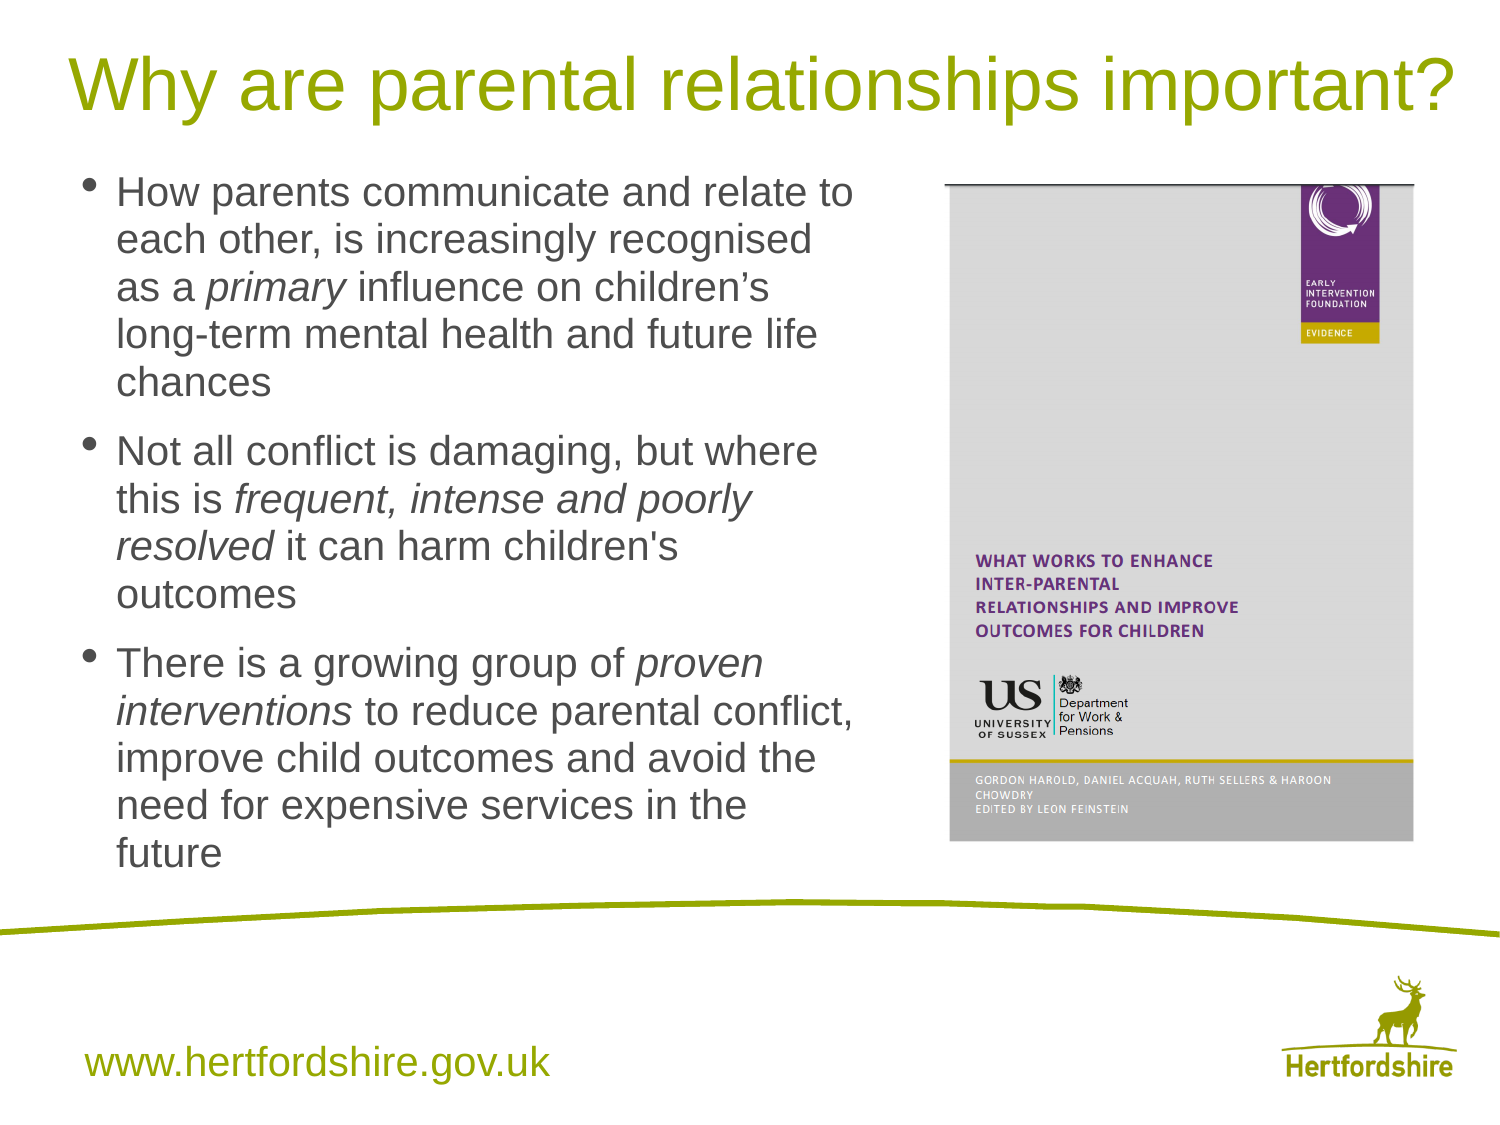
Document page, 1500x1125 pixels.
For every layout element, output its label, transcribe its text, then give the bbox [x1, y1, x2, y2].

text_box How parents communicate and relate to each other, is increasingly recognised as a primary influence on children’s long-term mental health and future life chances Not all conflict is damaging, but where this is frequent, intense and poorly resolved it can harm children's outcomes There is a growing group of proven interventions to reduce parental conflict, improve child outcomes and avoid the need for expensive services in the future [65, 160, 880, 911]
picture [1238, 929, 1500, 1124]
title Why are parental relationships important? [53, 0, 1482, 161]
picture [944, 184, 1415, 850]
